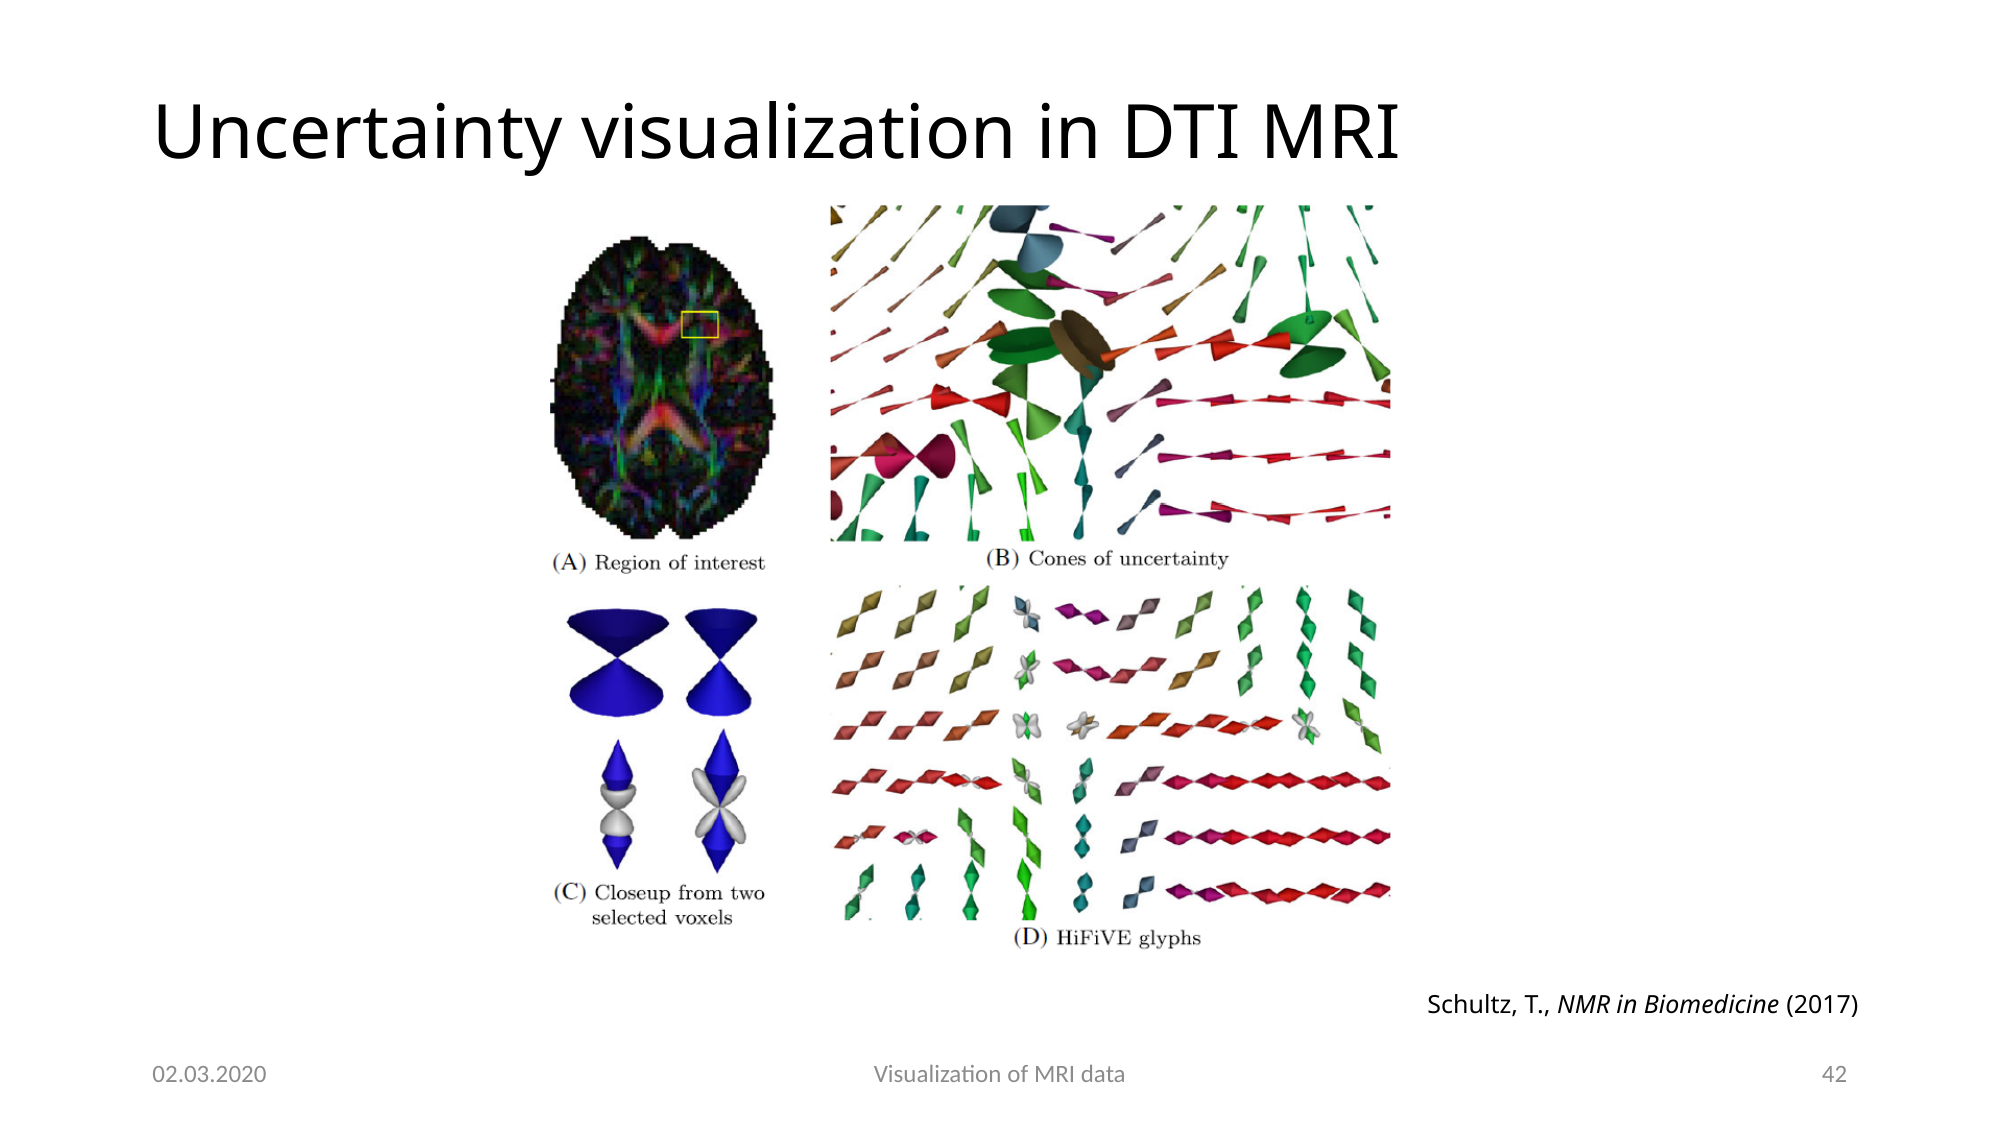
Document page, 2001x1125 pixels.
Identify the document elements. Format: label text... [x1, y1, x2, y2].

slide_number 42 [1412, 1042, 1863, 1103]
title Uncertainty visualization in DTI MRI [137, 25, 1863, 243]
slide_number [137, 1042, 588, 1103]
picture [474, 196, 1526, 961]
text_box Schultz, T., NMR in Biomedicine (2017) [1412, 928, 2000, 1079]
footer Visualization of MRI data [662, 1042, 1338, 1103]
